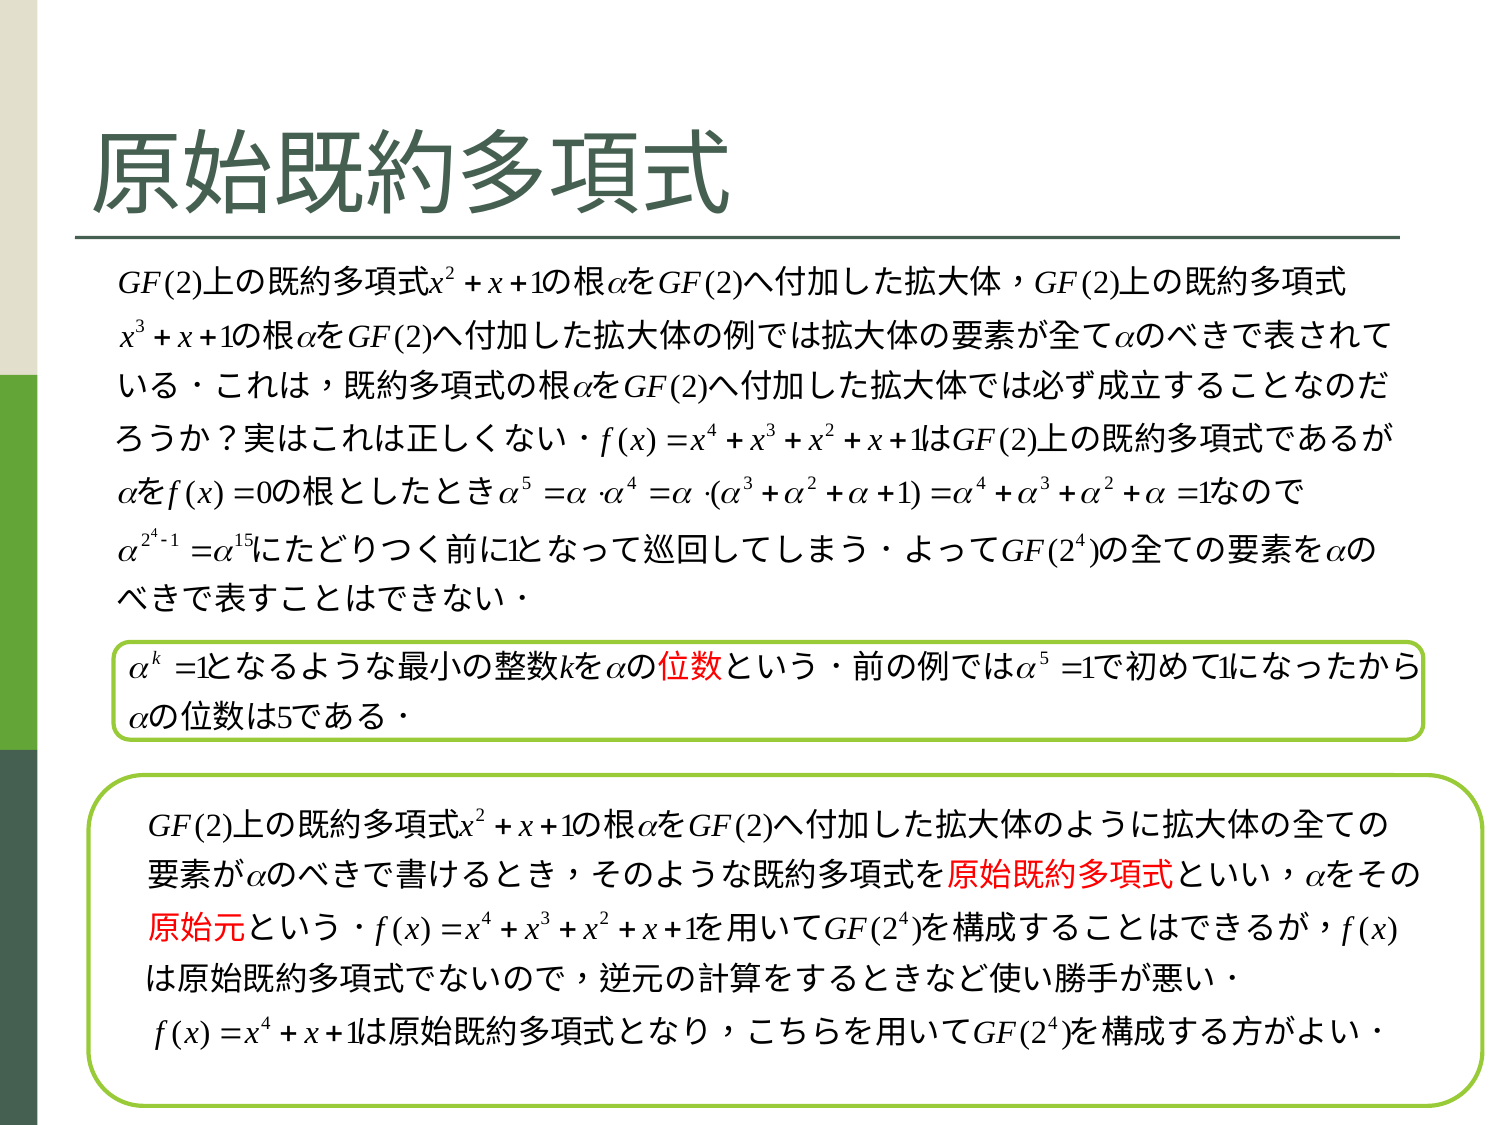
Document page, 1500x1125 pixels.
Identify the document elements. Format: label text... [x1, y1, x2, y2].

text_box [113, 645, 120, 736]
title 原始既約多項式 [75, 45, 1425, 233]
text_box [143, 801, 1427, 1059]
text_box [124, 641, 1424, 740]
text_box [113, 257, 1399, 622]
text_box [88, 775, 1483, 1106]
